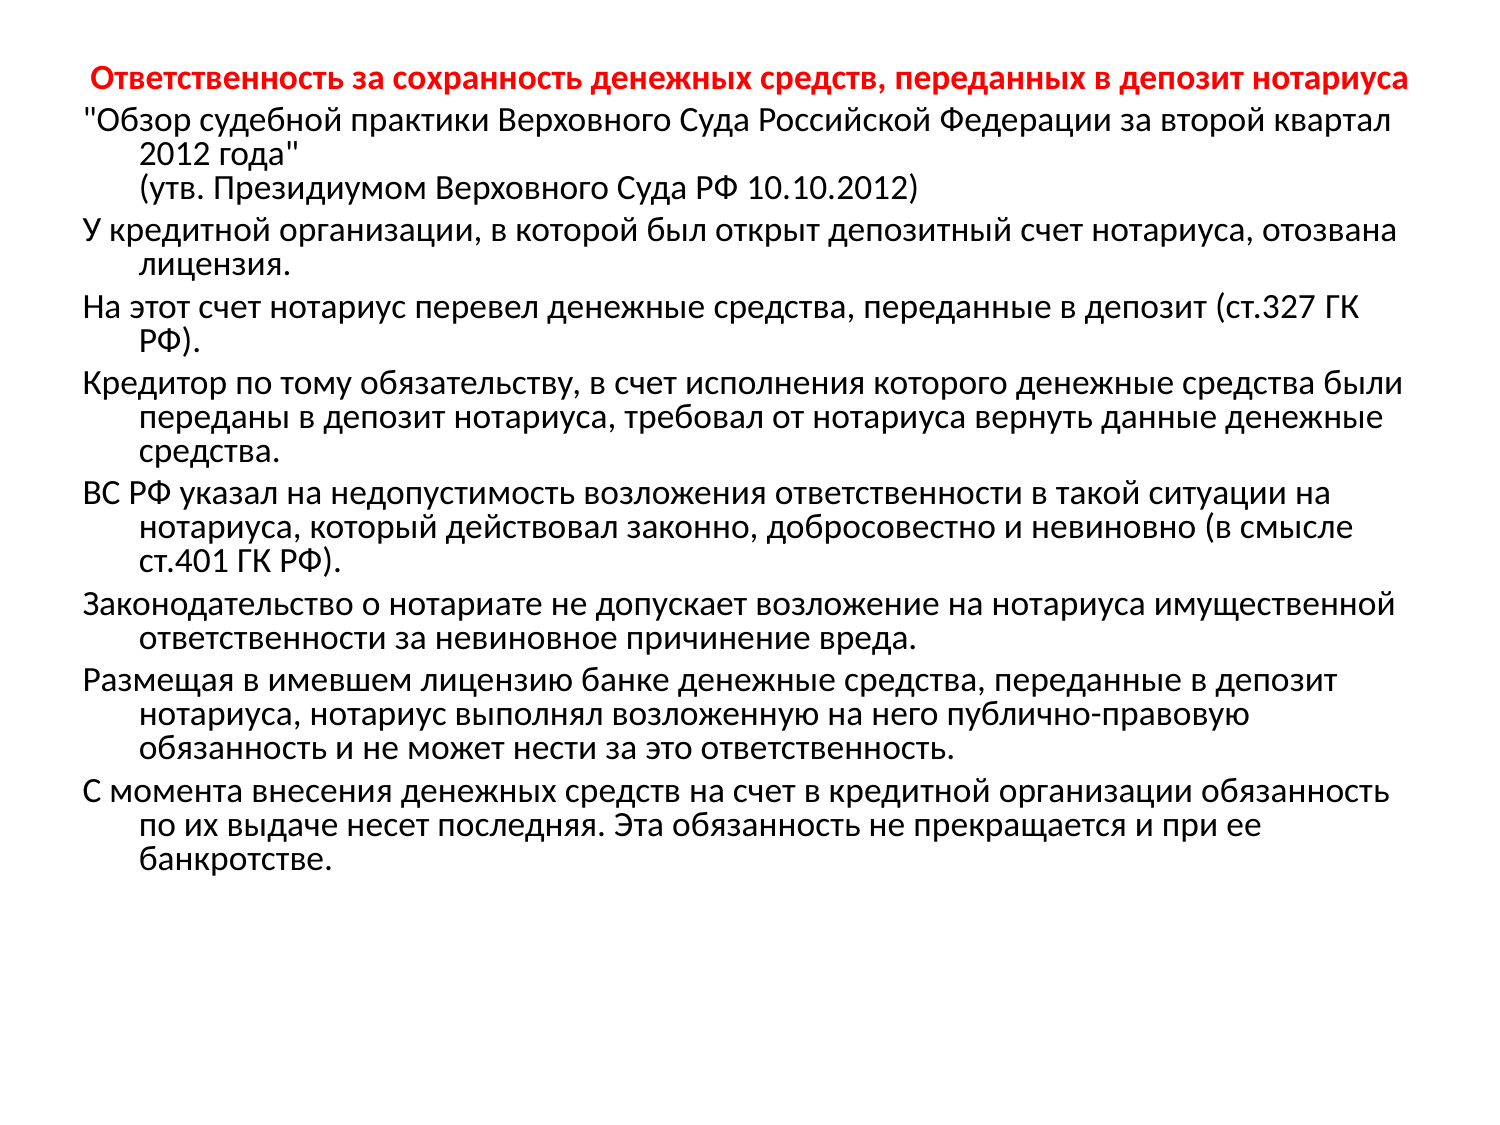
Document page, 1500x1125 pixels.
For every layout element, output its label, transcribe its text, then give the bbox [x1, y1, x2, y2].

list Ответственность за сохранность денежных средств, переданных в депозит нотариуса "Обзор судебной практики Верховного Суда Российской Федерации за второй квартал 2012 года" (утв. Президиумом Верховного Суда РФ 10.10.2012) У кредитной организации, в которой был открыт депозитный счет нотариуса, отозвана лицензия. На этот счет нотариус перевел денежные средства, переданные в депозит (ст.327 ГК РФ). Кредитор по тому обязательству, в счет исполнения которого денежные средства были переданы в депозит нотариуса, требовал от нотариуса вернуть данные денежные средства. ВС РФ указал на недопустимость возложения ответственности в такой ситуации на нотариуса, который действовал законно, добросовестно и невиновно (в смысле ст.401 ГК РФ). Законодательство о нотариате не допускает возложение на нотариуса имущественной ответственности за невиновное причинение вреда. Размещая в имевшем лицензию банке денежные средства, переданные в депозит нотариуса, нотариус выполнял возложенную на него публично-правовую обязанность и не может нести за это ответственность. С момента внесения денежных средств на счет в кредитной организации обязанность по их выдаче несет последняя. Эта обязанность не прекращается и при ее банкротстве. [74, 54, 1426, 1071]
